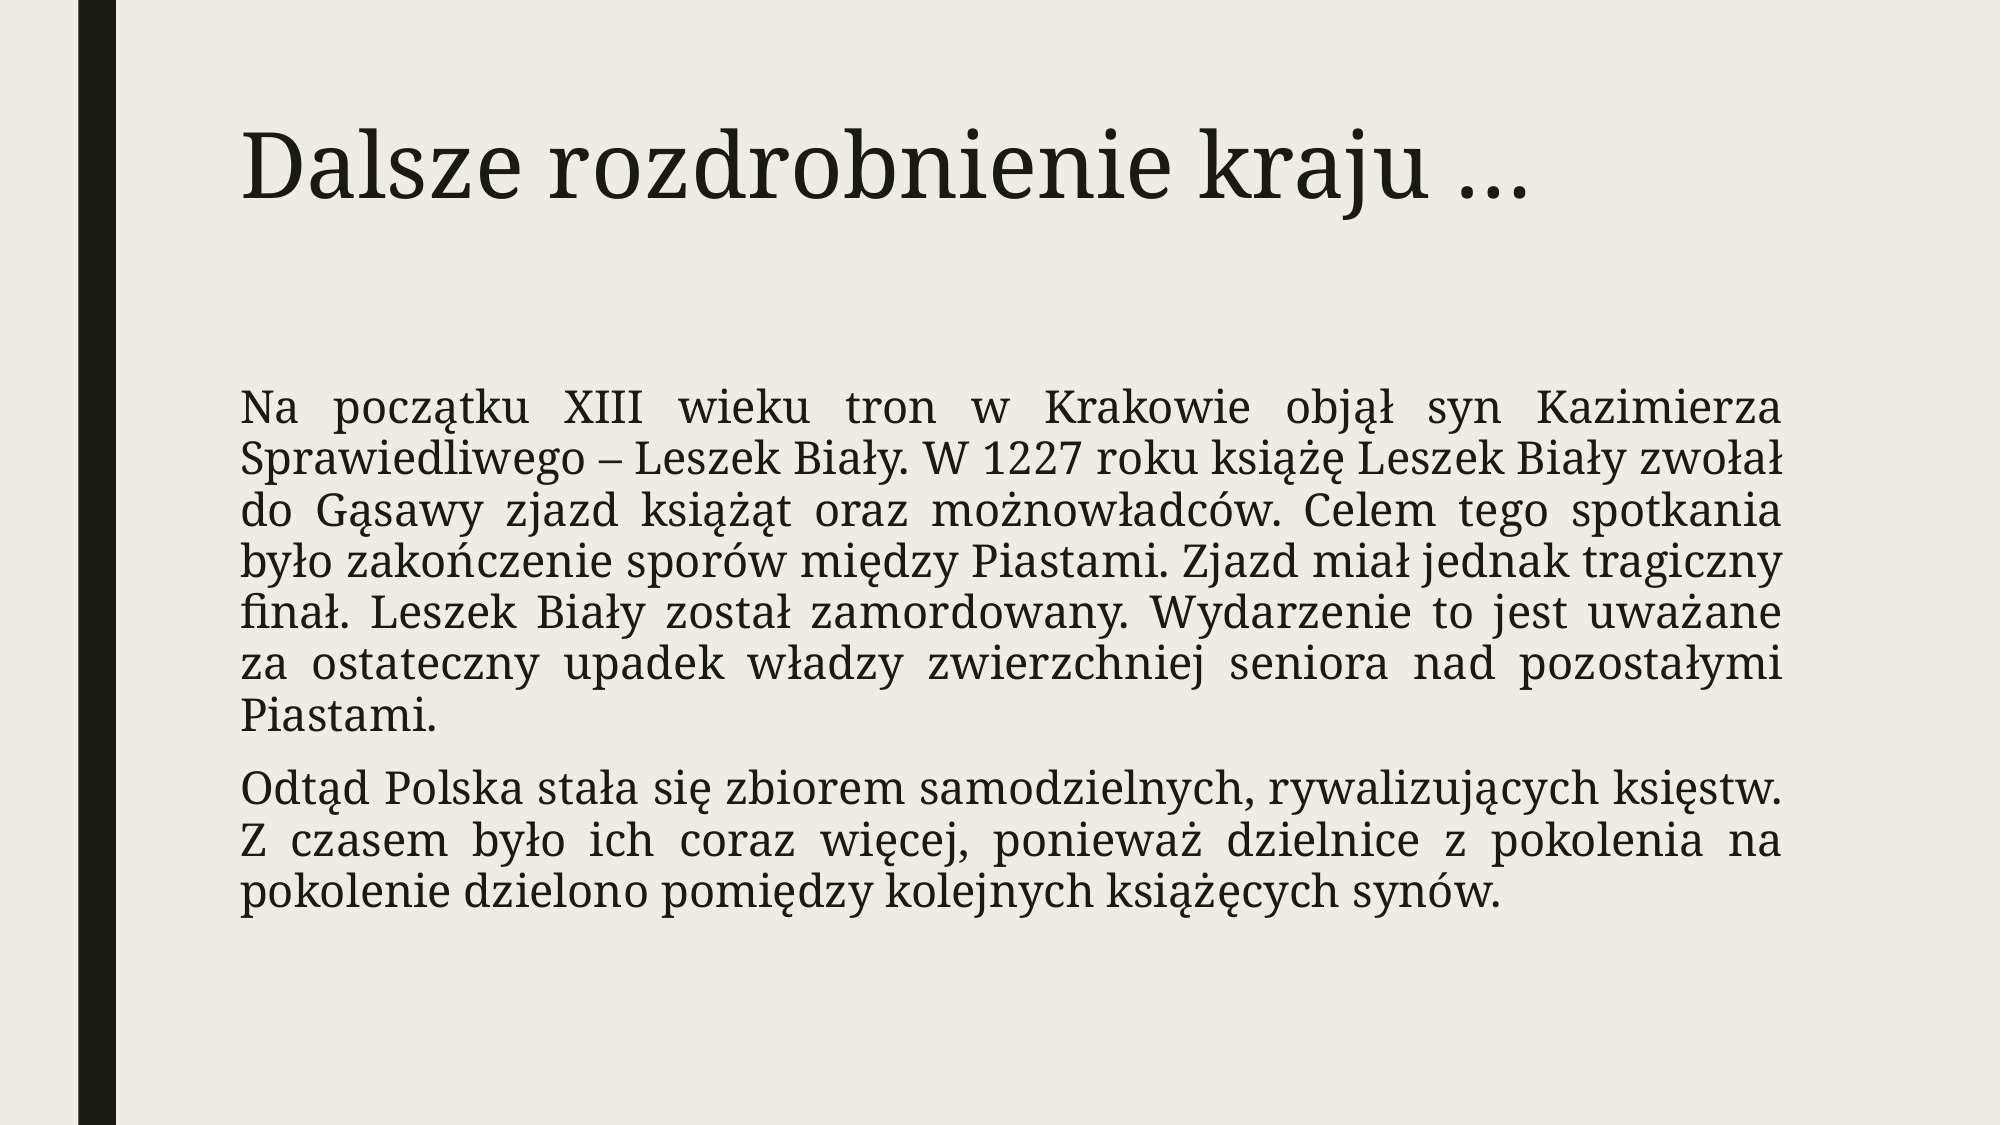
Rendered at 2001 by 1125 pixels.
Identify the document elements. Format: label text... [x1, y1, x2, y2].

title Dalsze rozdrobnienie kraju … [225, 112, 1800, 357]
list Na początku XIII wieku tron w Krakowie objął syn Kazimierza Sprawiedliwego – Leszek Biały. W 1227 roku książę Leszek Biały zwołał do Gąsawy zjazd książąt oraz możnowładców. Celem tego spotkania było zakończenie sporów między Piastami. Zjazd miał jednak tragiczny finał. Leszek Biały został zamordowany. Wydarzenie to jest uważane za ostateczny upadek władzy zwierzchniej seniora nad pozostałymi Piastami. Odtąd Polska stała się zbiorem samodzielnych, rywalizujących księstw. Z czasem było ich coraz więcej, ponieważ dzielnice z pokolenia na pokolenie dzielono pomiędzy kolejnych książęcych synów. [225, 375, 1800, 963]
